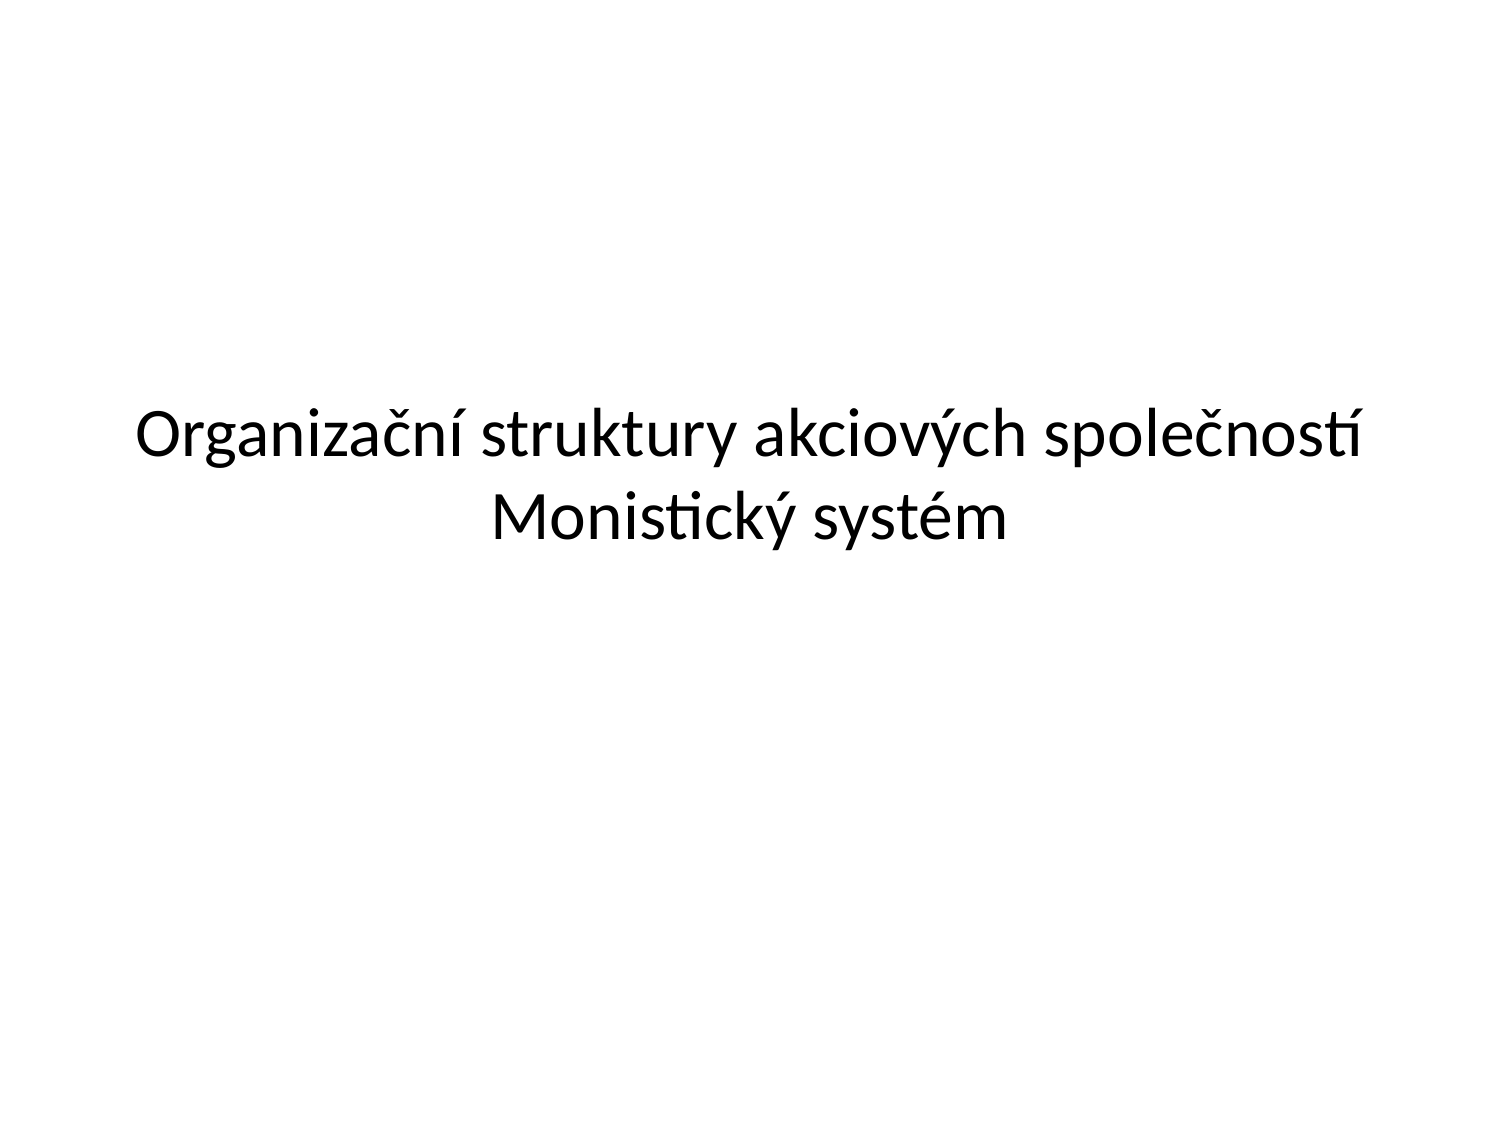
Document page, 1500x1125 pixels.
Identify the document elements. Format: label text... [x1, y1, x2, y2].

title Organizační struktury akciových společností Monistický systém [112, 349, 1388, 591]
